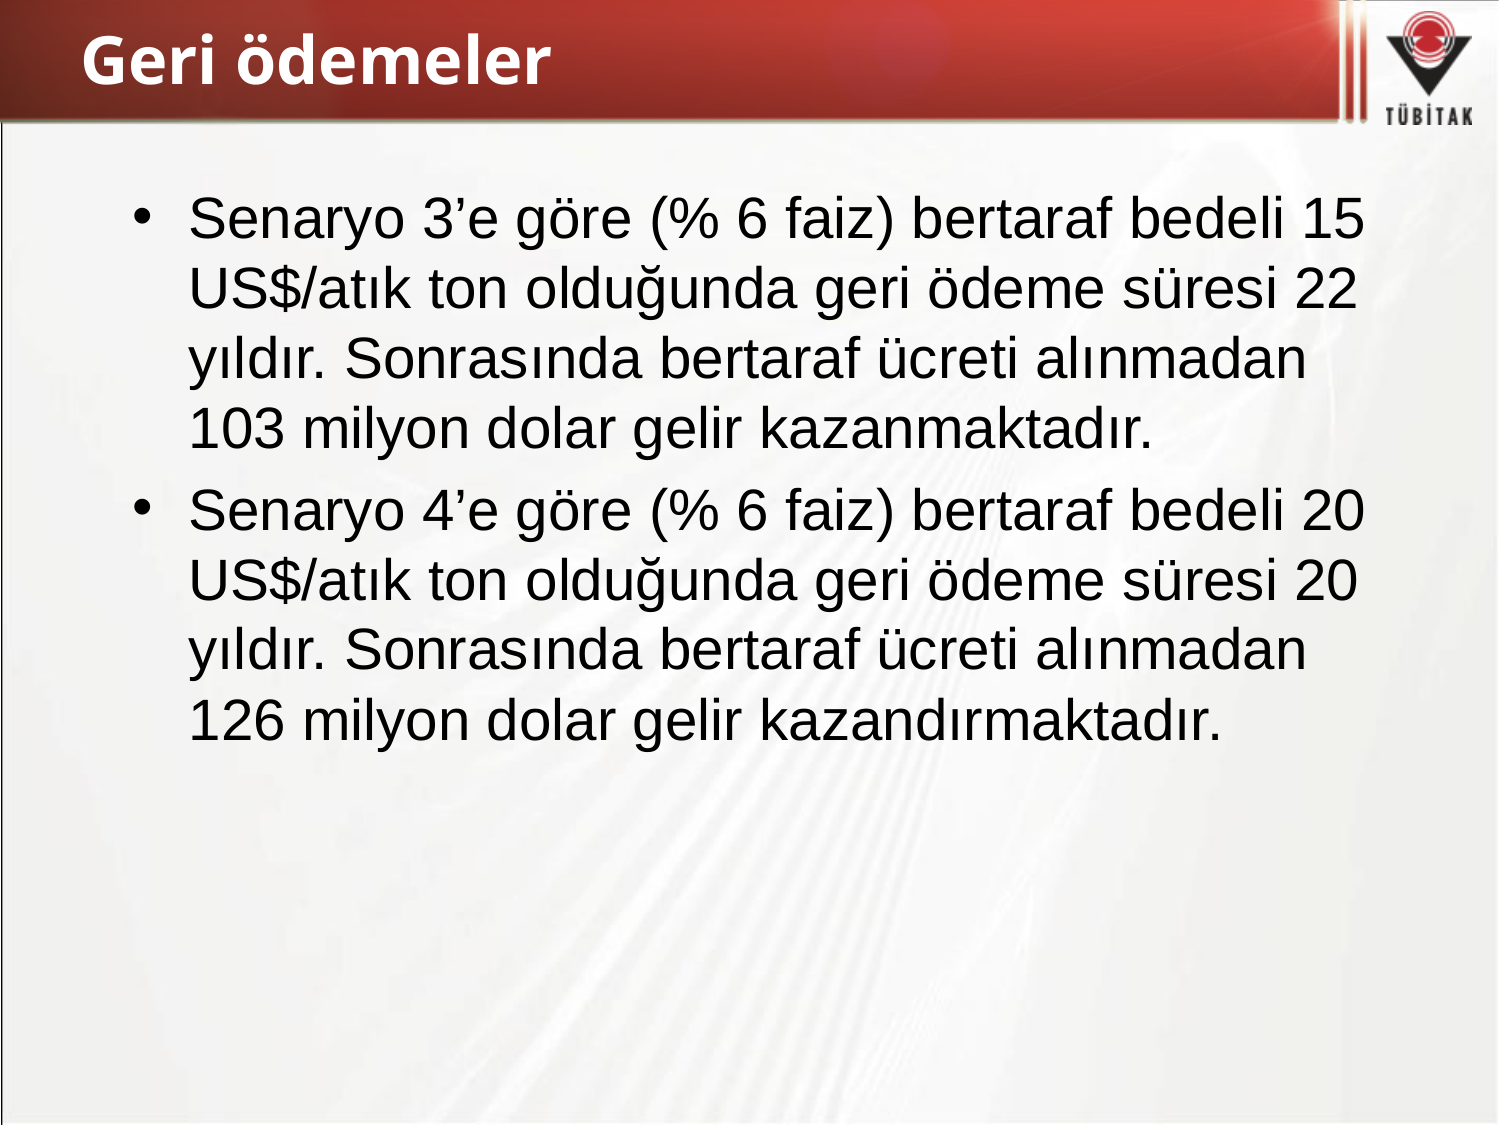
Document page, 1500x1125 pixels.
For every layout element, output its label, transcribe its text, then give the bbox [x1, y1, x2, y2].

picture [0, 0, 1499, 1125]
list Senaryo 3’e göre (% 6 faiz) bertaraf bedeli 15 US$/atık ton olduğunda geri ödeme süresi 22 yıldır. Sonrasında bertaraf ücreti alınmadan 103 milyon dolar gelir kazanmaktadır. Senaryo 4’e göre (% 6 faiz) bertaraf bedeli 20 US$/atık ton olduğunda geri ödeme süresi 20 yıldır. Sonrasında bertaraf ücreti alınmadan 126 milyon dolar gelir kazandırmaktadır. [117, 172, 1383, 1005]
title Geri ödemeler [64, 0, 1341, 116]
